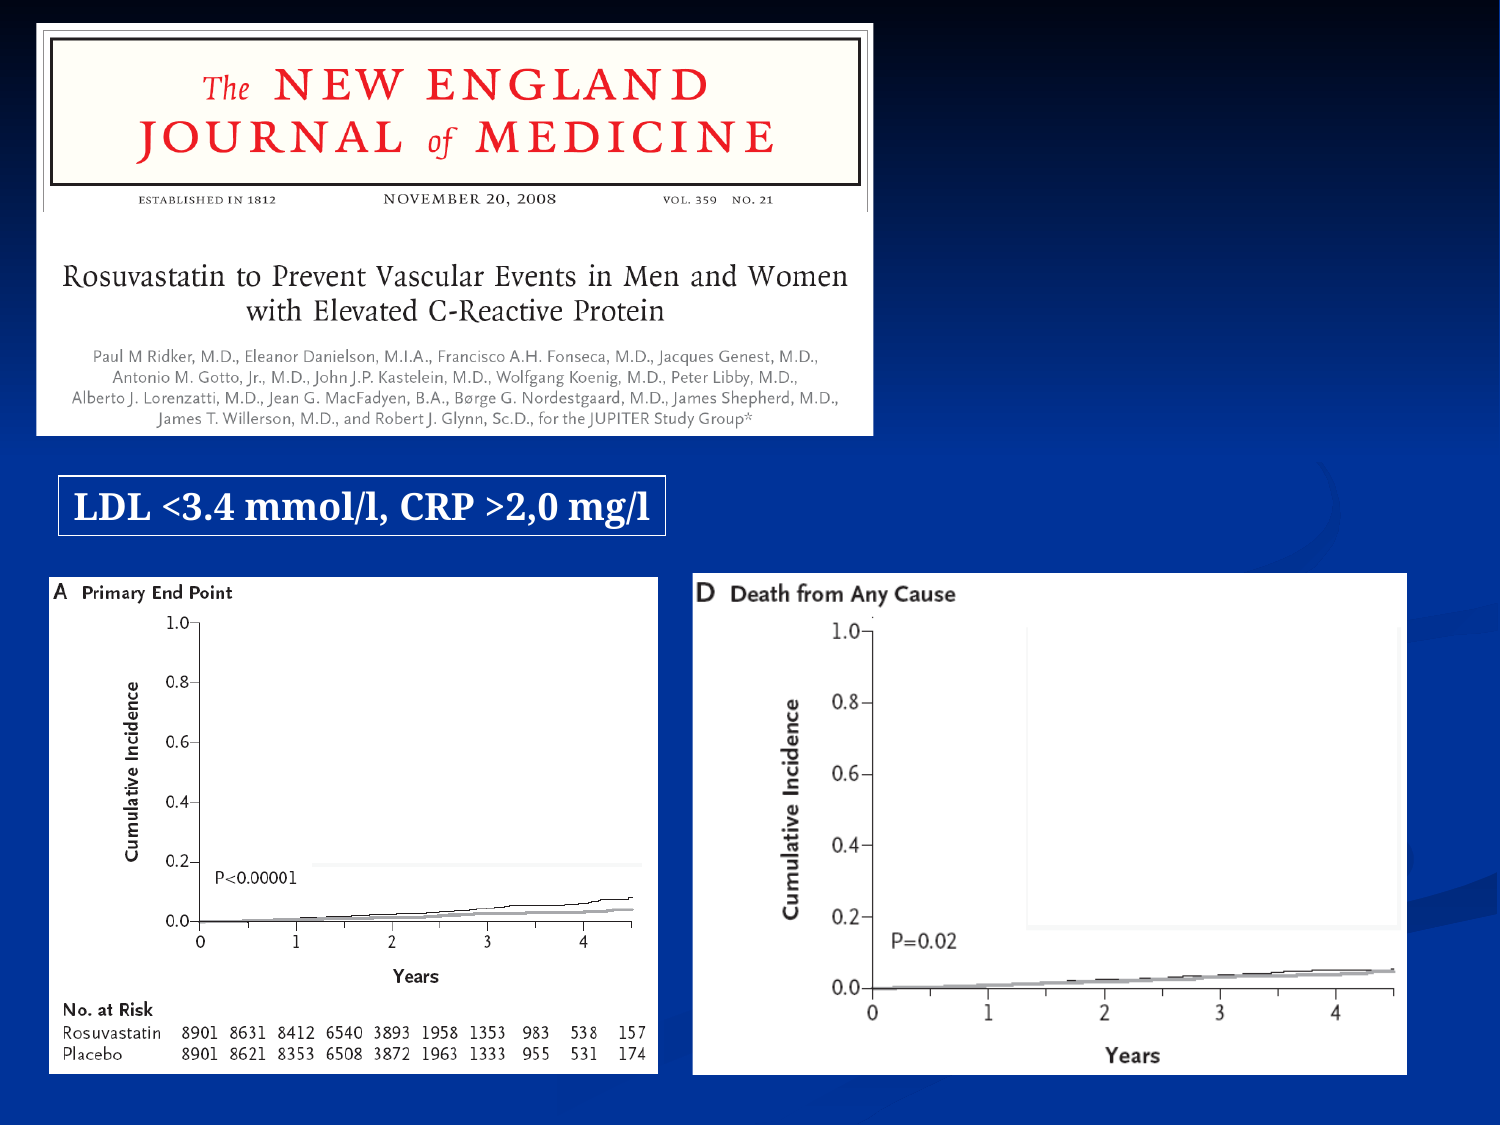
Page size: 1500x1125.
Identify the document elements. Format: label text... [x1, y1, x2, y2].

text_box LDL <3.4 mmol/l, CRP >2,0 mg/l [58, 475, 666, 536]
picture [36, 23, 874, 436]
picture [692, 573, 1408, 1075]
picture [49, 577, 658, 1075]
